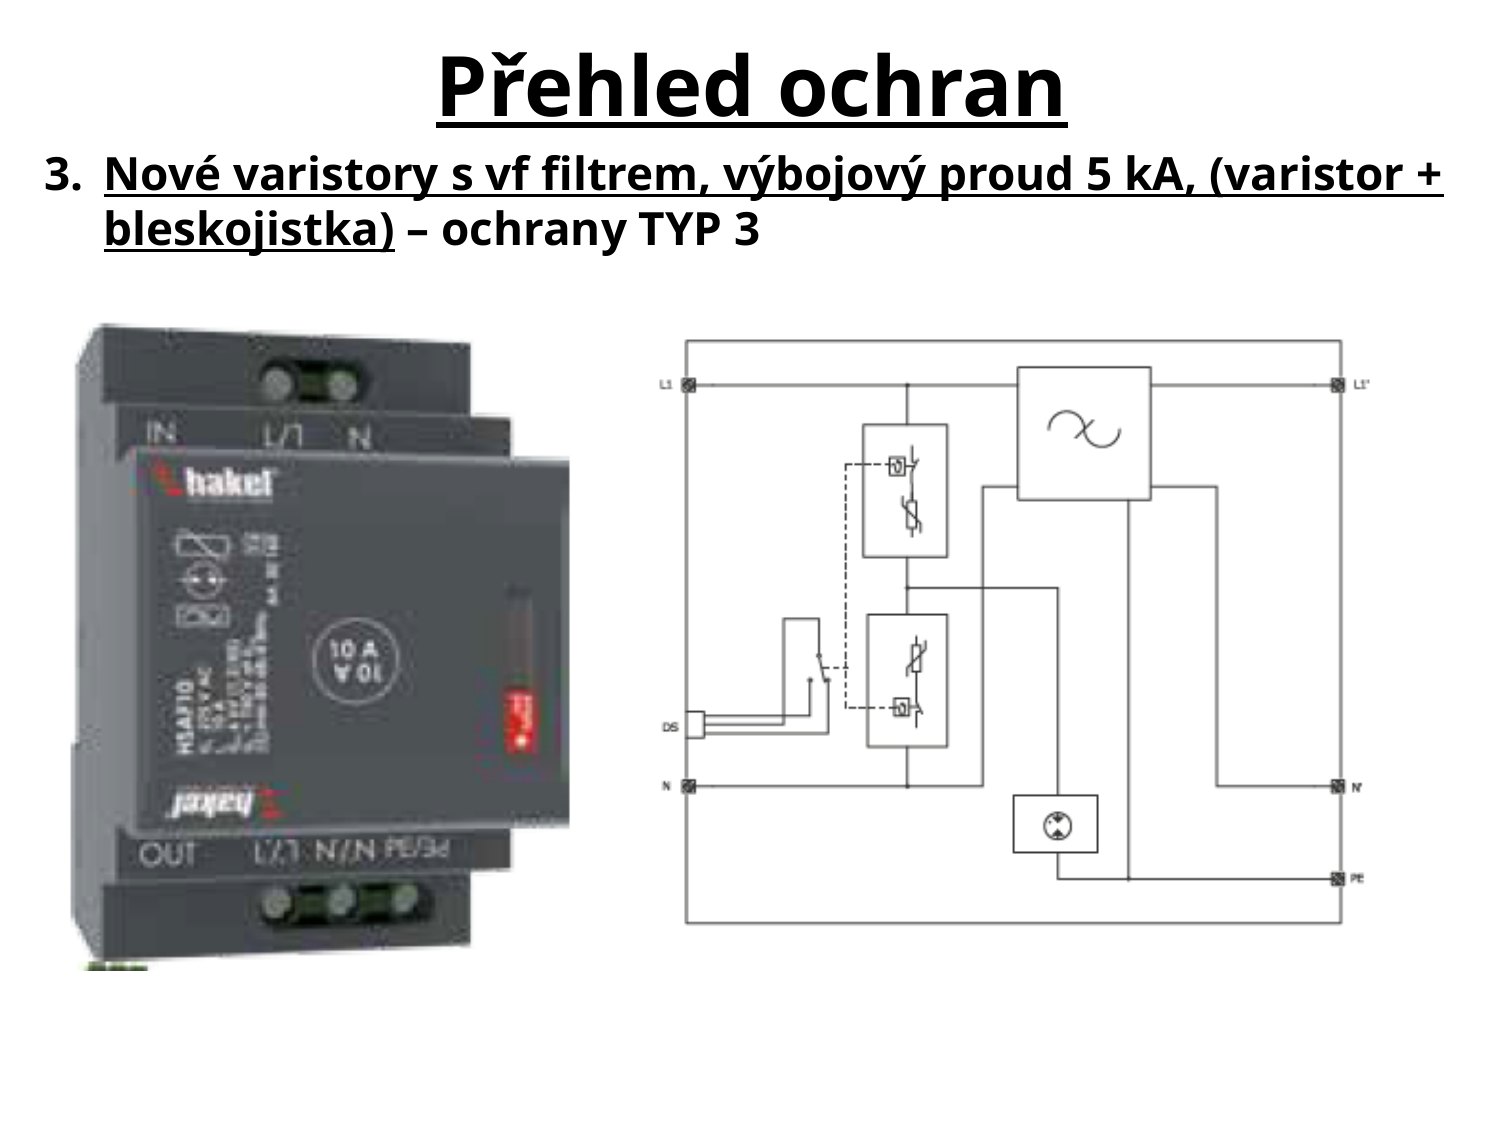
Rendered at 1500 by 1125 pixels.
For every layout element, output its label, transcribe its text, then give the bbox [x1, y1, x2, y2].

picture [643, 302, 1387, 948]
title Přehled ochran [76, 31, 1427, 135]
text_box 3. Nové varistory s vf filtrem, výbojový proud 5 kA, (varistor + bleskojistka) – ochrany TYP 3 [29, 137, 1471, 263]
picture [34, 302, 590, 971]
